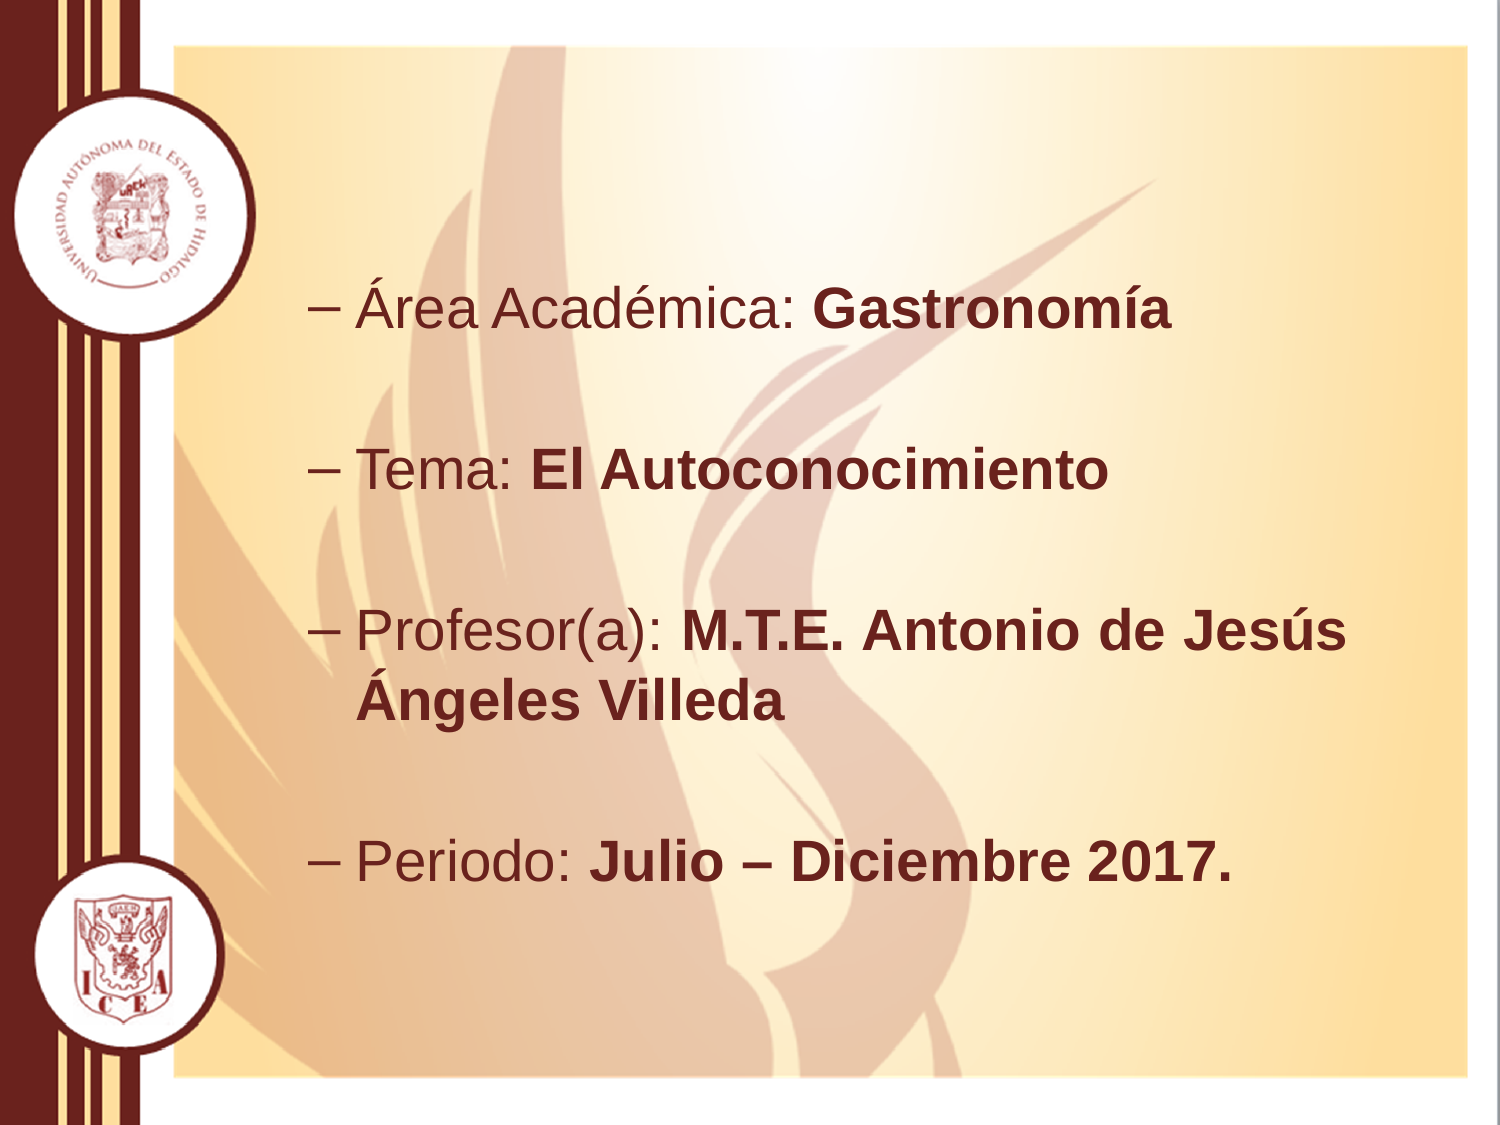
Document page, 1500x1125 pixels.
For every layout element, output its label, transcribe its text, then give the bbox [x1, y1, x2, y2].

picture [0, 0, 1500, 1125]
list Área Académica: Gastronomía Tema: El Autoconocimiento Profesor(a): M.T.E. Antonio de Jesús Ángeles Villeda Periodo: Julio – Diciembre 2017. [218, 262, 1365, 1005]
